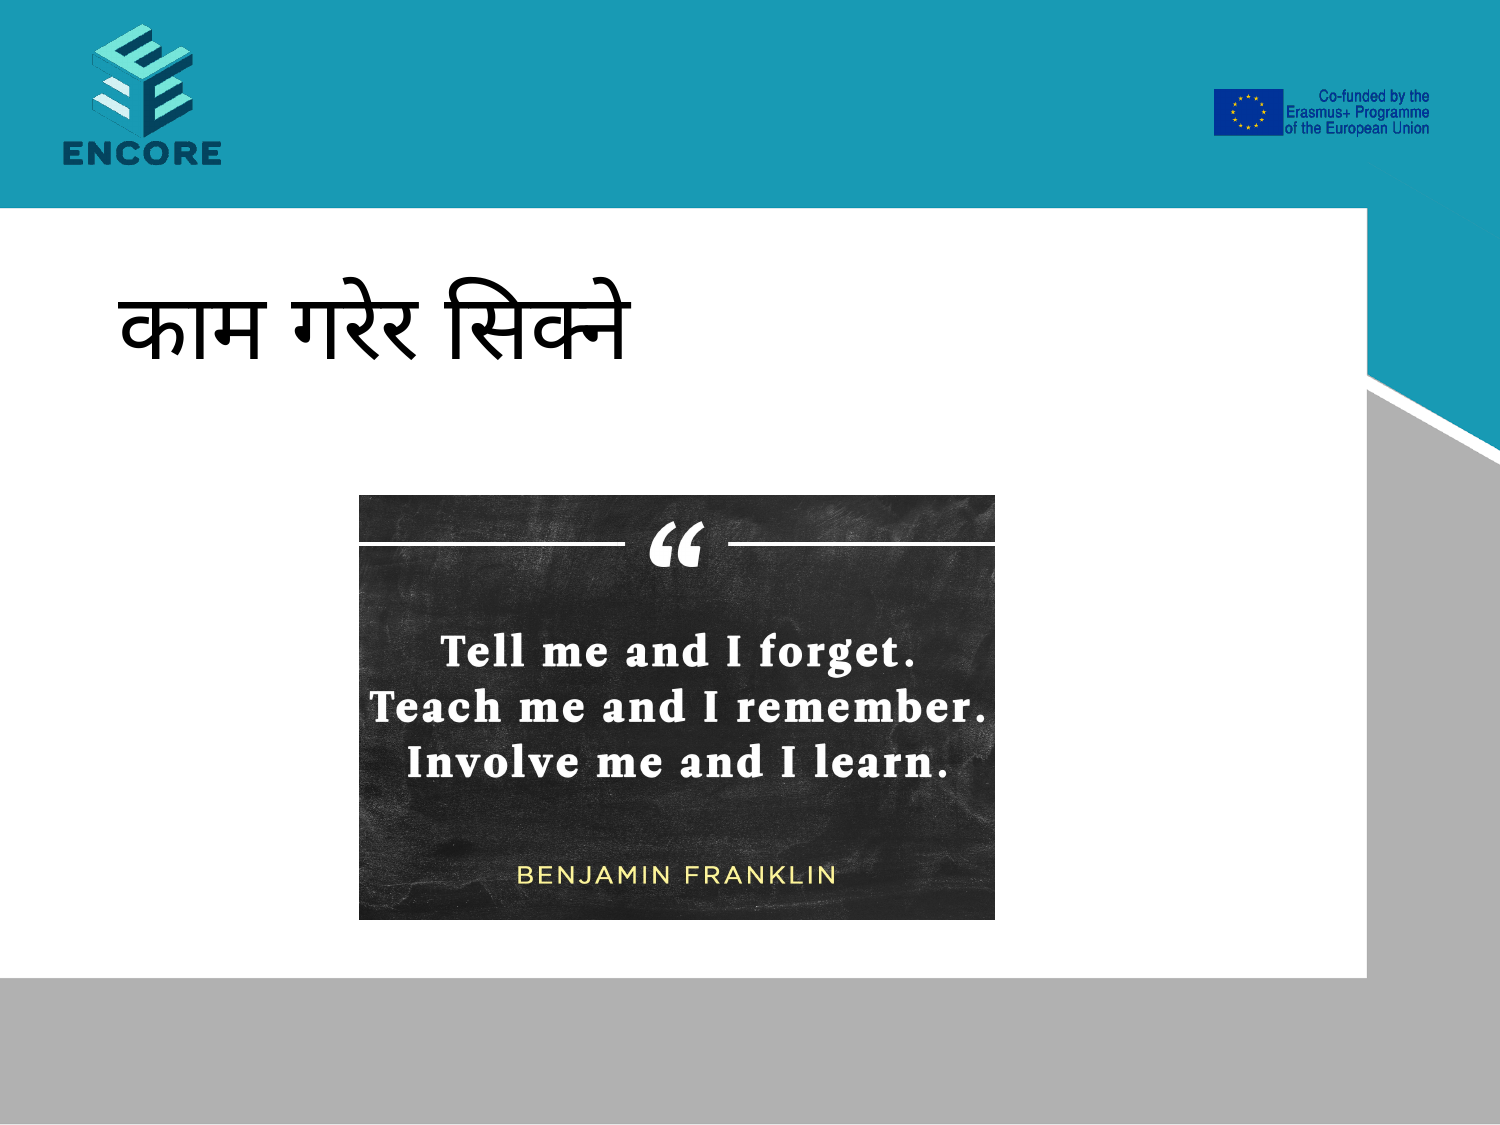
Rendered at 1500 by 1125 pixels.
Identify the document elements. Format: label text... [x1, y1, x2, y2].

title काम गरेर सिक्ने [103, 319, 1397, 439]
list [359, 495, 996, 920]
text_box [102, 200, 1397, 319]
picture [0, 0, 1500, 1125]
